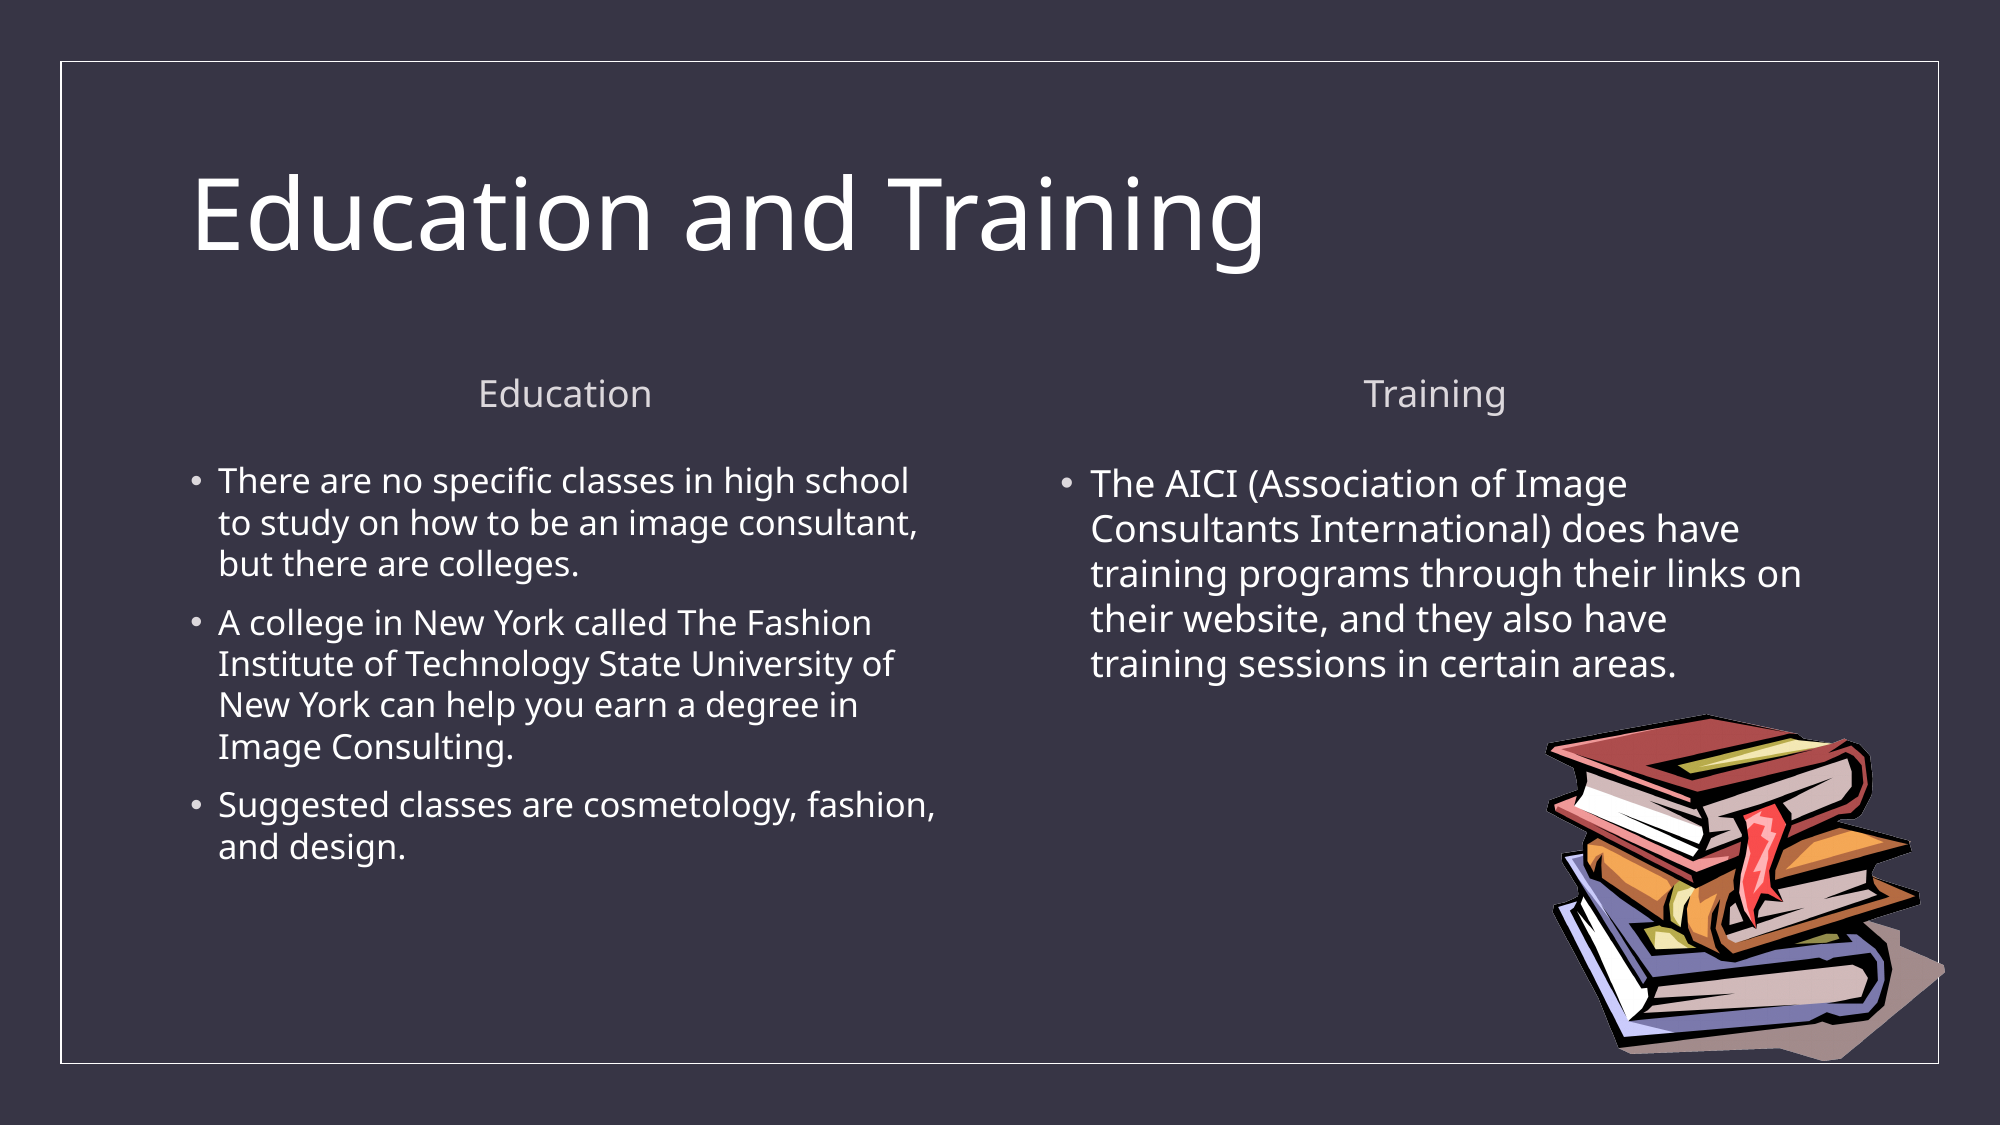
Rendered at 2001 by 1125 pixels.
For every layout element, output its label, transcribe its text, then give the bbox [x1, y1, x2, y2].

picture [1545, 714, 1945, 1061]
list Training [1045, 340, 1826, 446]
list The AICI (Association of Image Consultants International) does have training programs through their links on their website, and they also have training sessions in certain areas. [1045, 452, 1826, 978]
list There are no specific classes in high school to study on how to be an image consultant, but there are colleges. A college in New York called The Fashion Institute of Technology State University of New York can help you earn a degree in Image Consulting. Suggested classes are cosmetology, fashion, and design. [175, 452, 956, 978]
list Education [175, 340, 956, 446]
title Education and Training [174, 105, 1825, 331]
